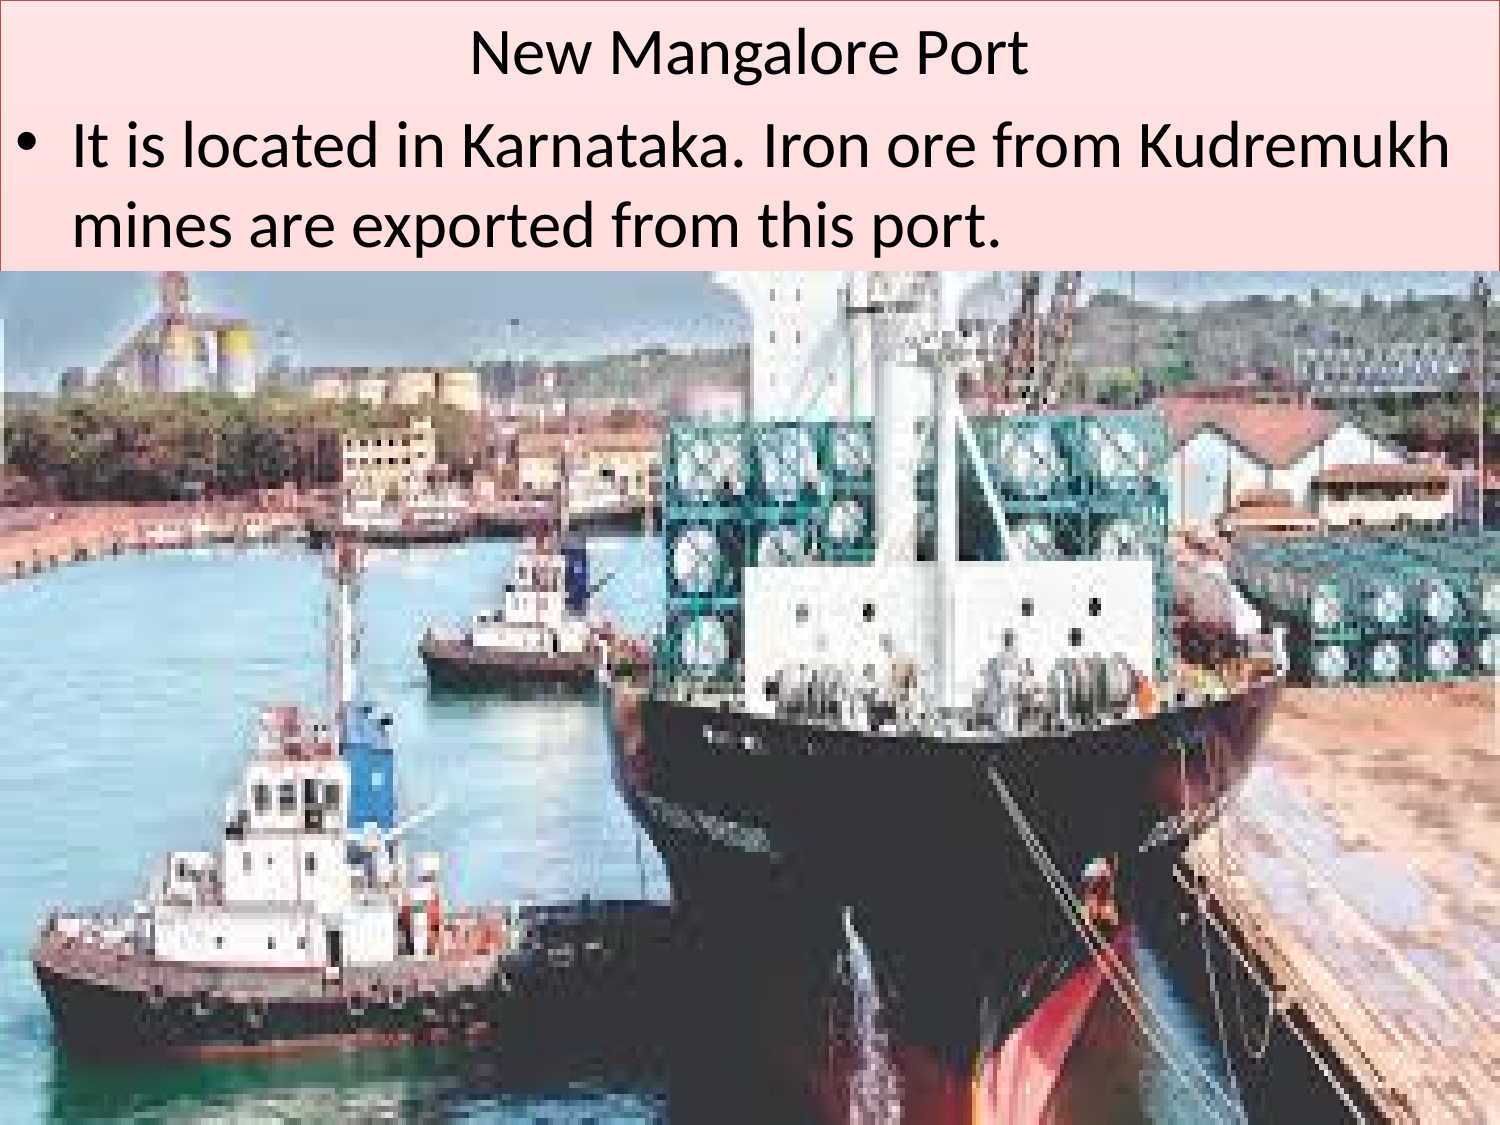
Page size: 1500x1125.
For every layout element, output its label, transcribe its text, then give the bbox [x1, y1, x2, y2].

list New Mangalore Port It is located in Karnataka. Iron ore from Kudremukh mines are exported from this port. [0, 0, 1500, 271]
picture [0, 271, 1500, 1125]
